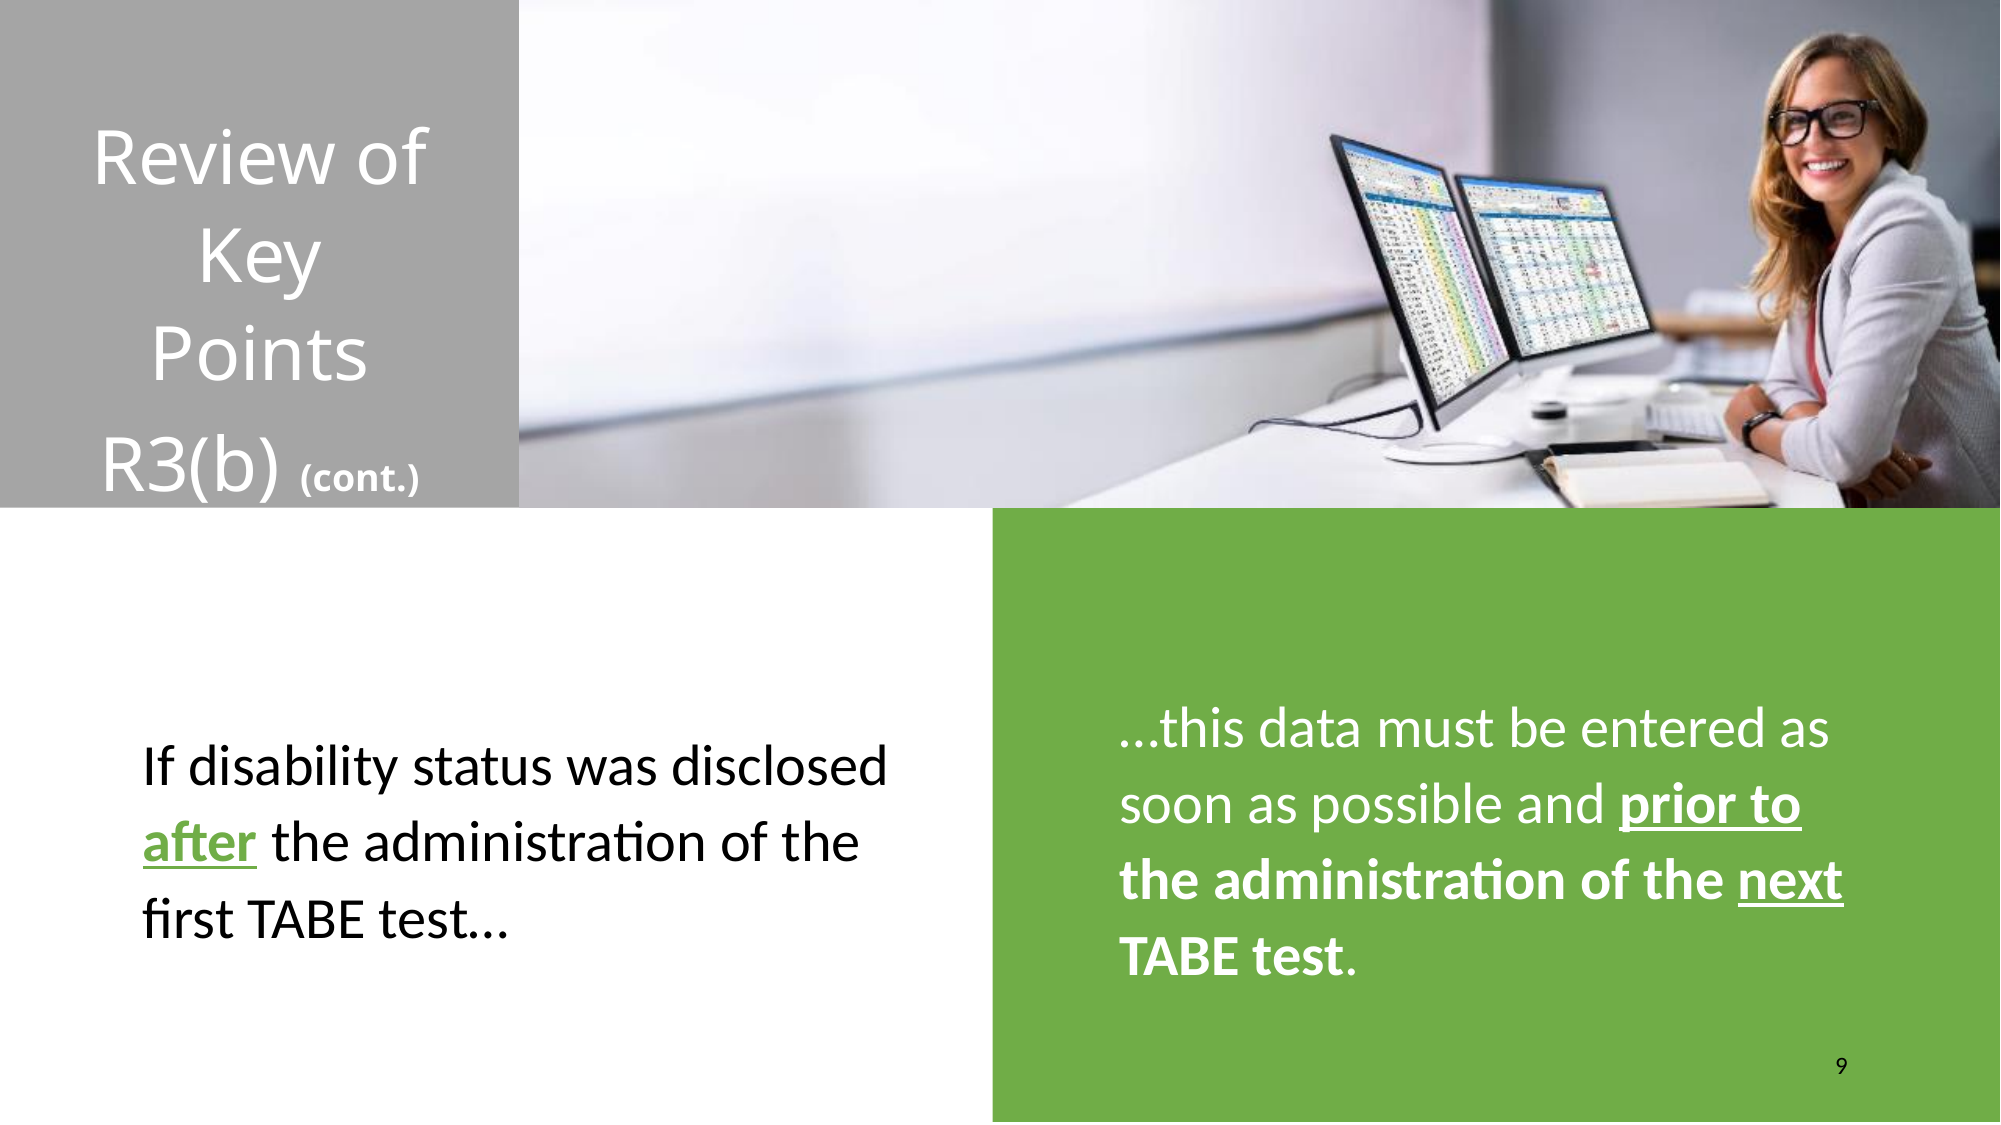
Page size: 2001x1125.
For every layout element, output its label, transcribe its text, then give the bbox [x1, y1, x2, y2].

text_box 9 [1412, 1042, 1863, 1103]
text_box Review of Key Points R3(b) (cont.) [73, 93, 447, 514]
text_box [0, 0, 520, 509]
text_box [992, 508, 2000, 1122]
text_box …this data must be entered as soon as possible and prior to the administration of the next TABE test. [1104, 675, 1887, 995]
picture [519, 0, 2000, 508]
text_box If disability status was disclosed after the administration of the first TABE test… [128, 713, 911, 958]
